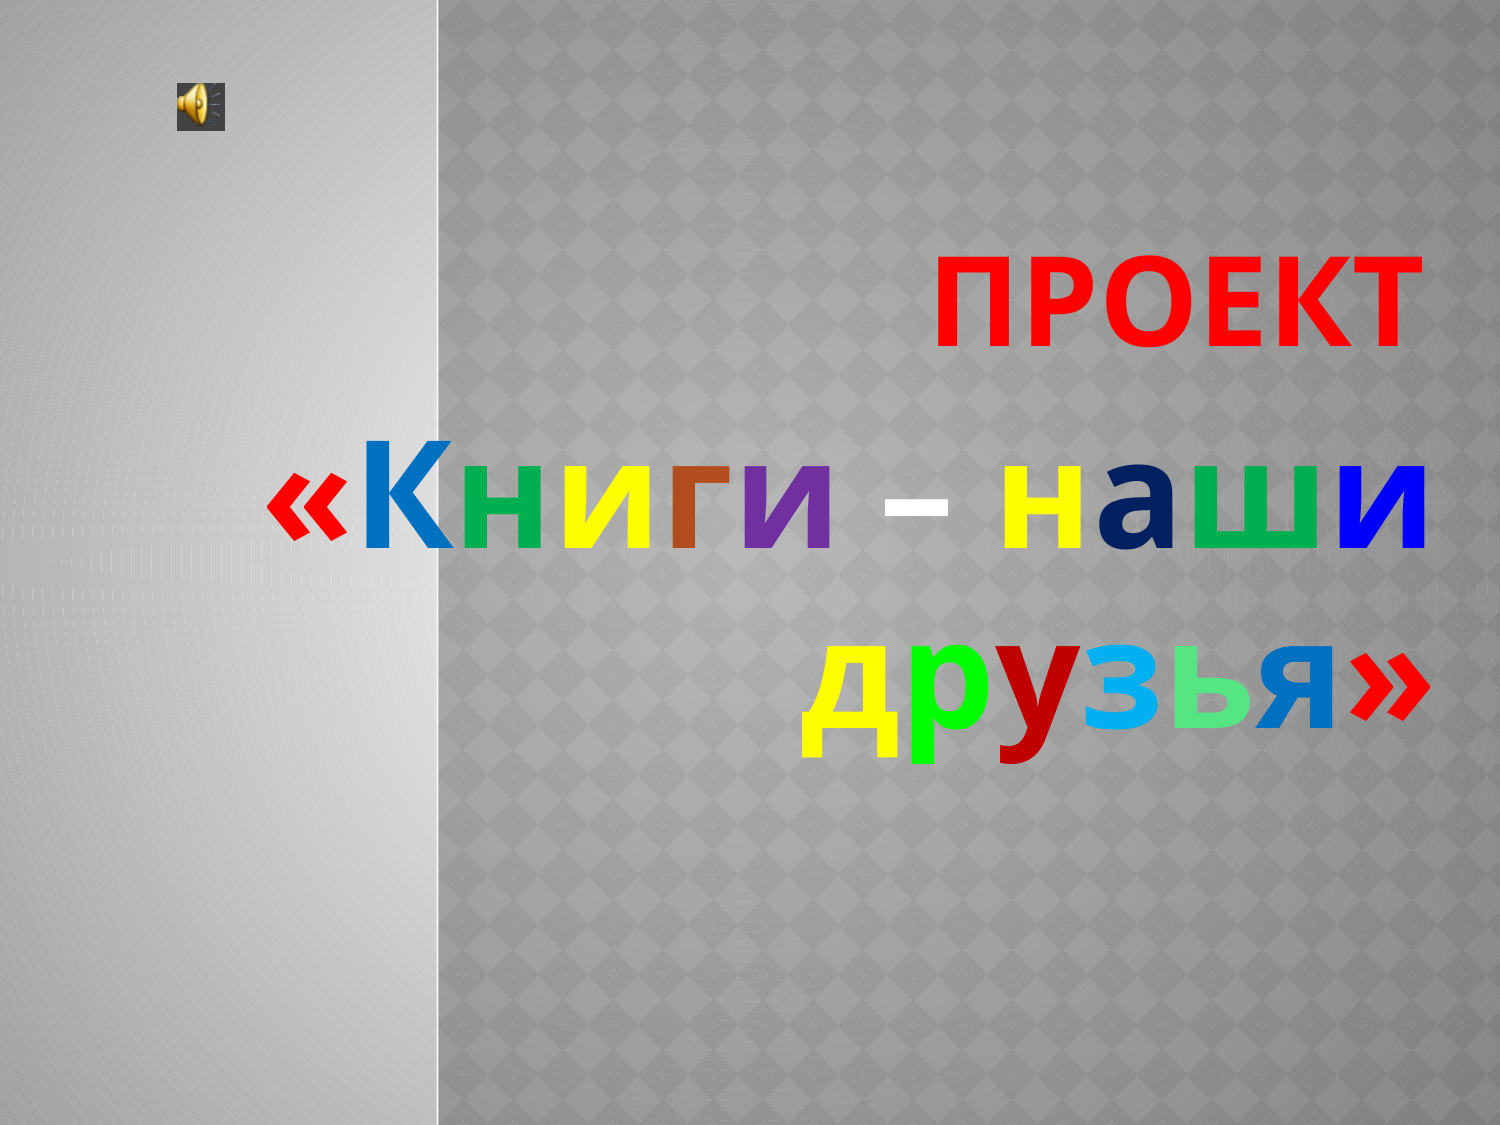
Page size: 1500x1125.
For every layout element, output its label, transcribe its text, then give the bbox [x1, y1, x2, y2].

subtitle «Книги – наши друзья» [82, 398, 1445, 762]
picture [175, 81, 227, 133]
title Проект [70, 46, 1433, 372]
